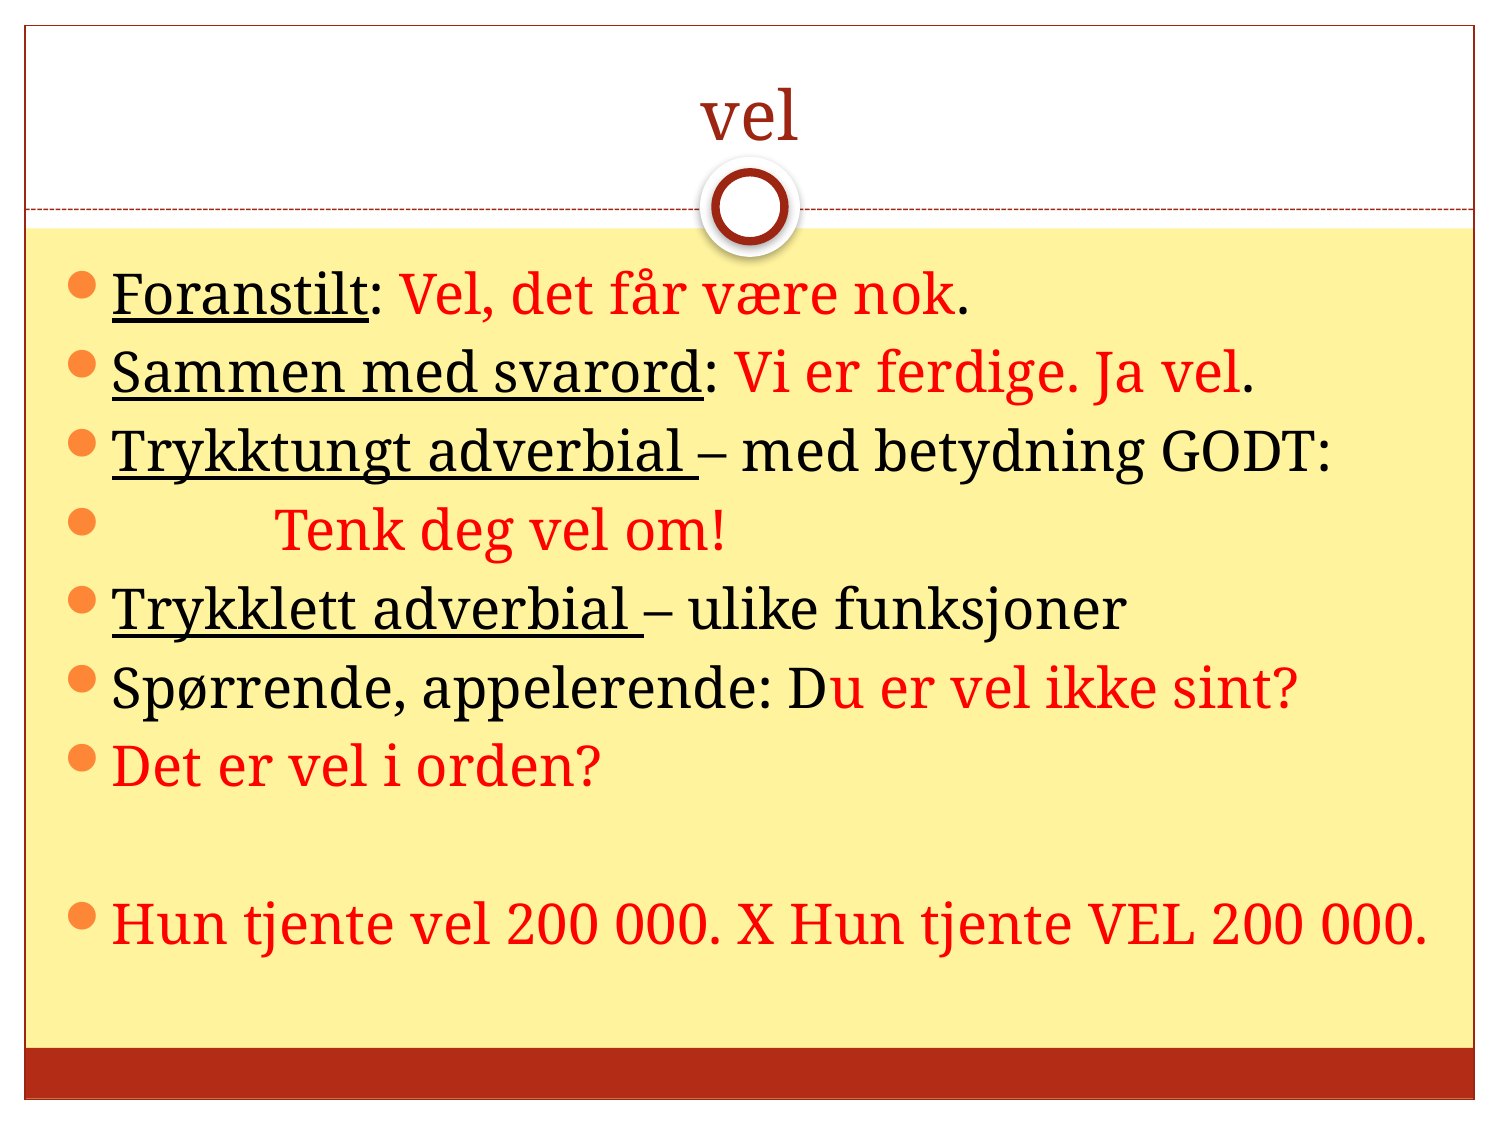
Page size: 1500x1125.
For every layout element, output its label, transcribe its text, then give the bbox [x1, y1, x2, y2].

title vel [49, 37, 1450, 162]
list Foranstilt: Vel, det får være nok. Sammen med svarord: Vi er ferdige. Ja vel. Trykktungt adverbial – med betydning GODT: Tenk deg vel om! Trykklett adverbial – ulike funksjoner Spørrende, appelerende: Du er vel ikke sint? Det er vel i orden? Hun tjente vel 200 000. X Hun tjente VEL 200 000. [49, 250, 1445, 1001]
